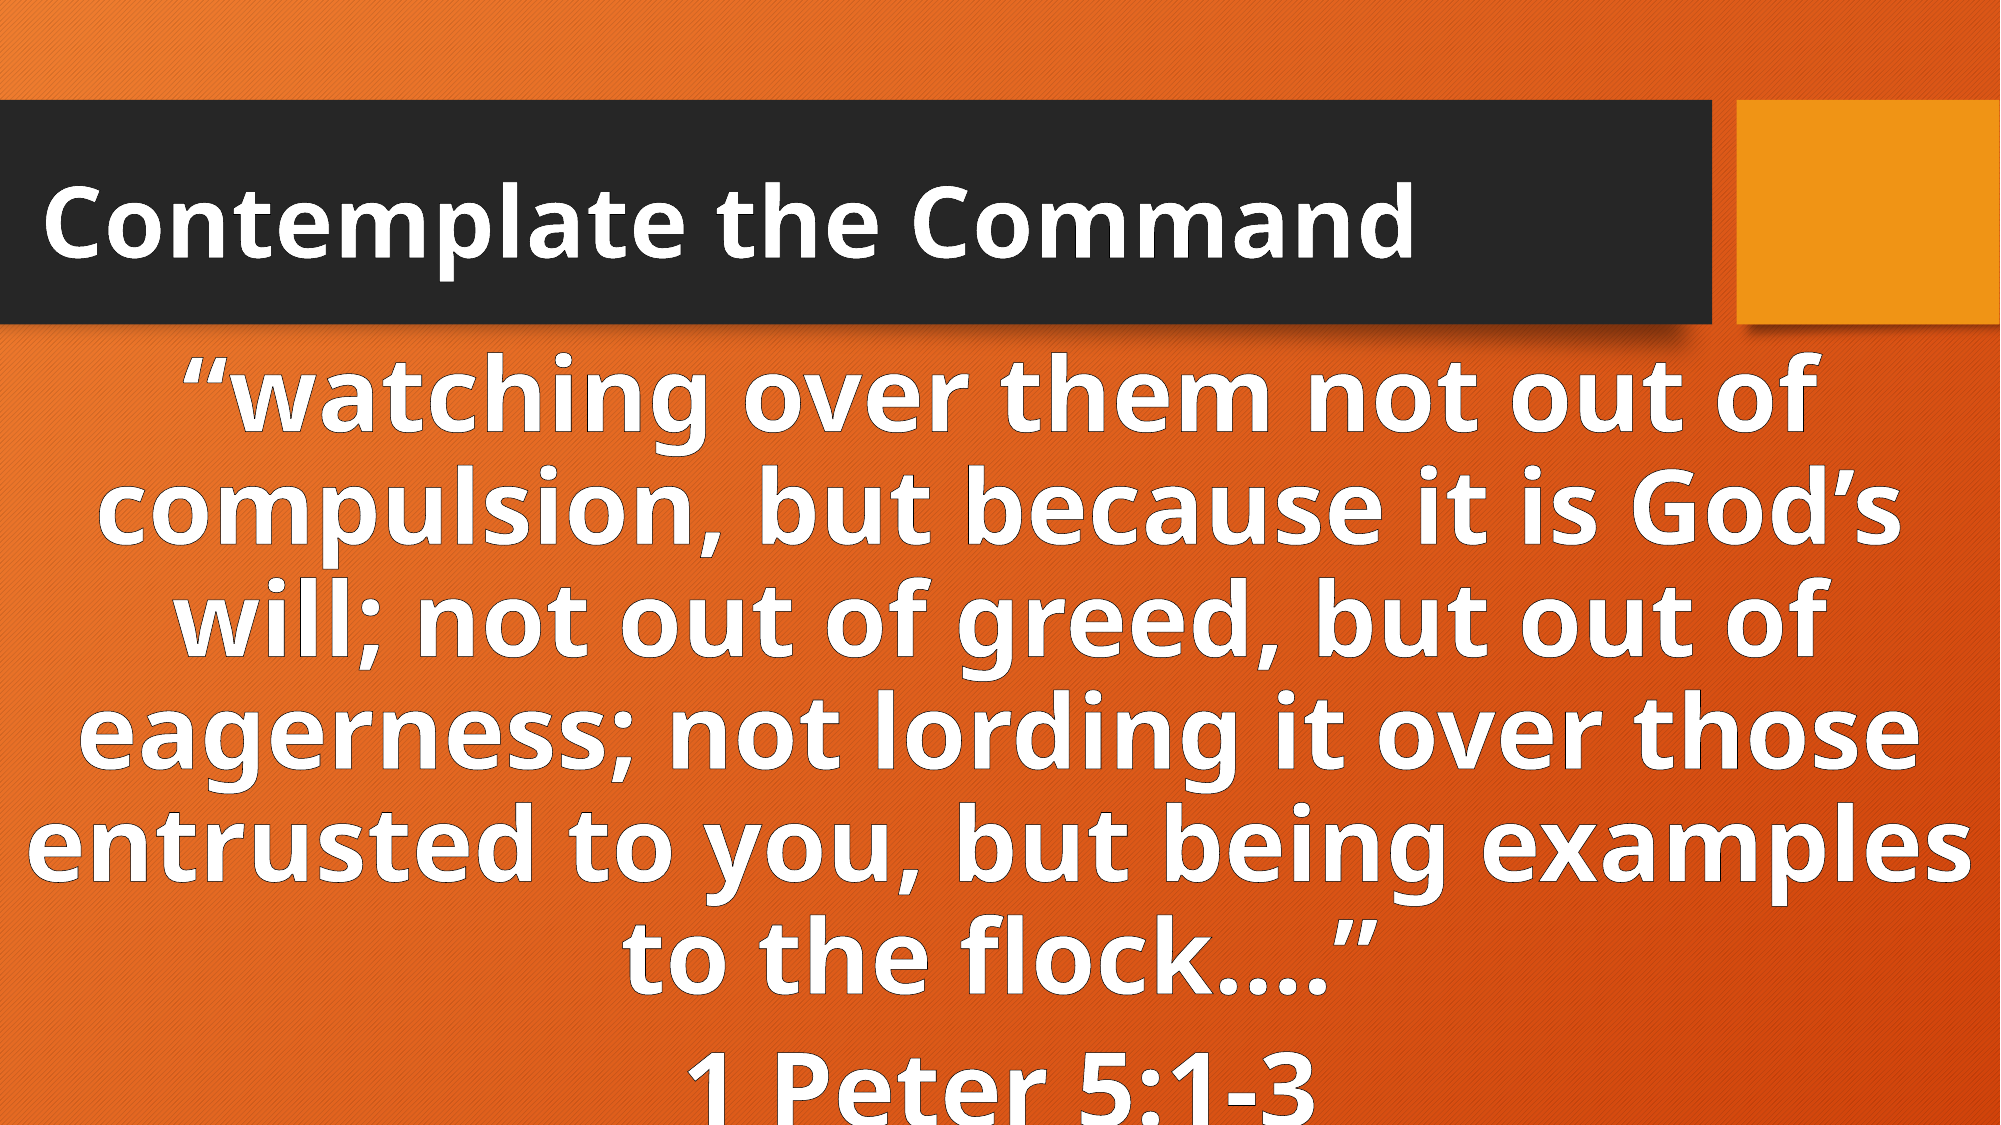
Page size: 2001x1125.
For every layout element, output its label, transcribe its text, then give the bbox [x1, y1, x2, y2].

picture [1976, 325, 2000, 334]
title Contemplate the Command [24, 136, 1714, 307]
text_box [0, 307, 1976, 586]
list “watching over them not out of compulsion, but because it is God’s will; not out of greed, but out of eagerness; not lording it over those entrusted to you, but being examples to the flock.…” 1 Peter 5:1-3 [0, 334, 2000, 1125]
